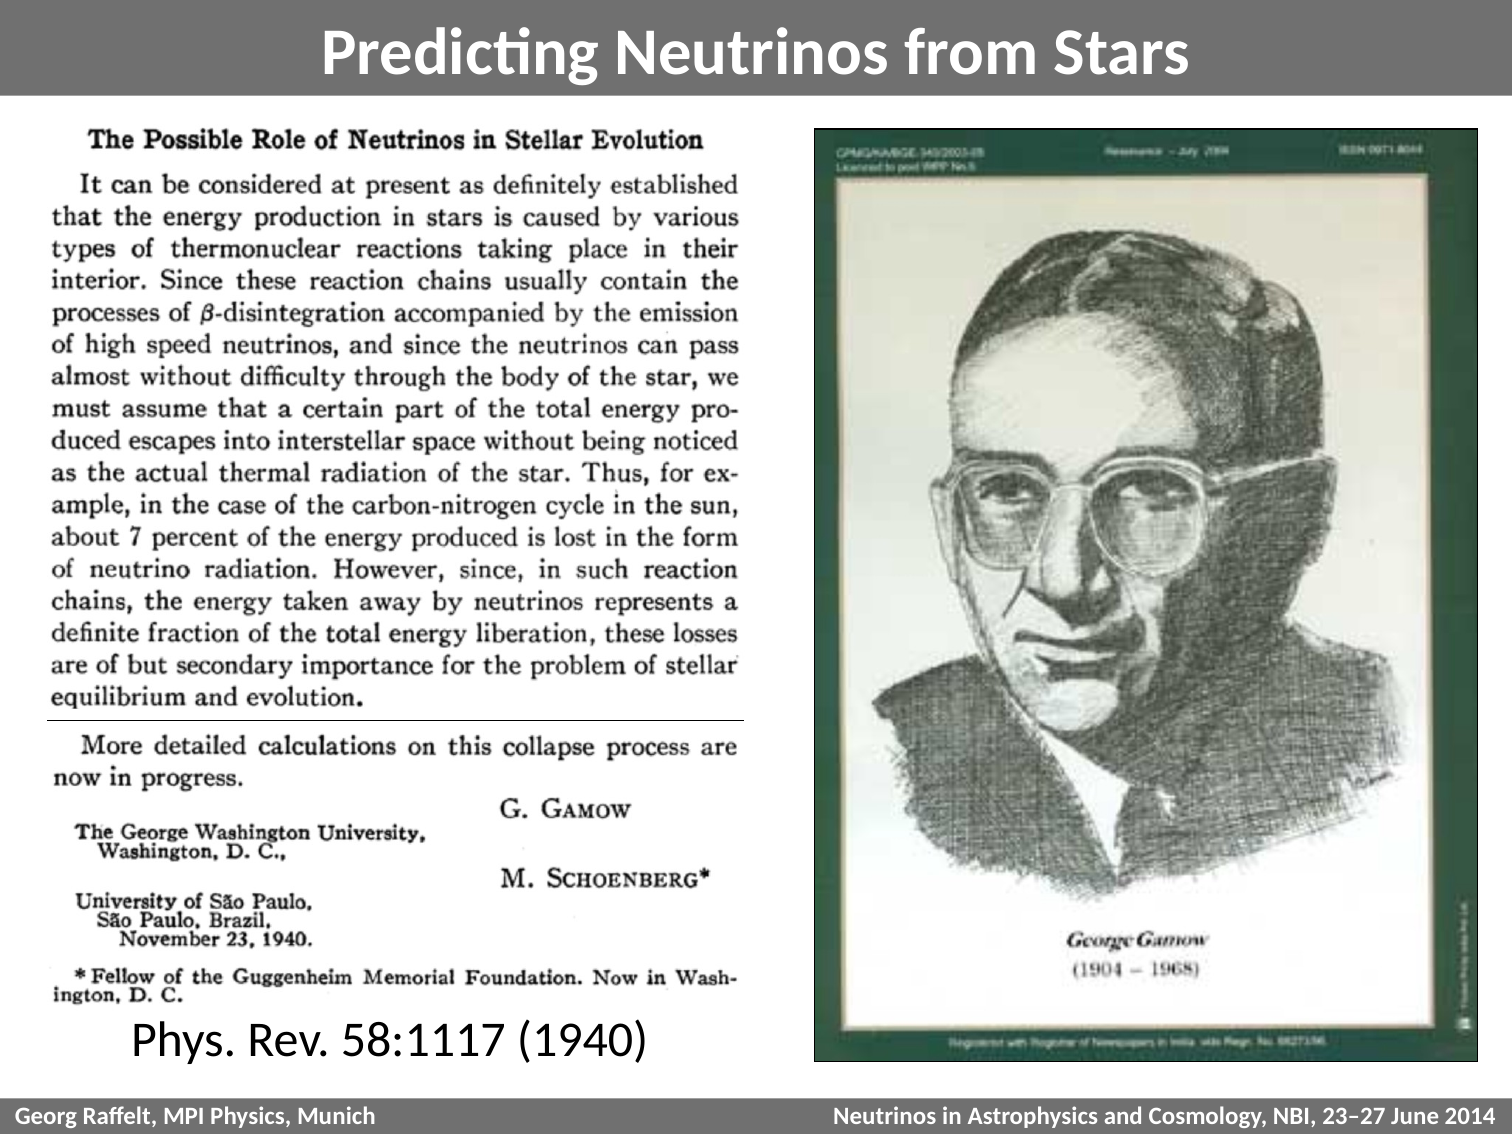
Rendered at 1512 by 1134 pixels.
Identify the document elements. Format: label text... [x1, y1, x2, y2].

picture [814, 129, 1477, 1061]
picture [23, 105, 768, 1016]
title Predicting Neutrinos from Stars [0, 0, 1512, 96]
text_box Phys. Rev. 58:1117 (1940) [23, 1023, 756, 1074]
